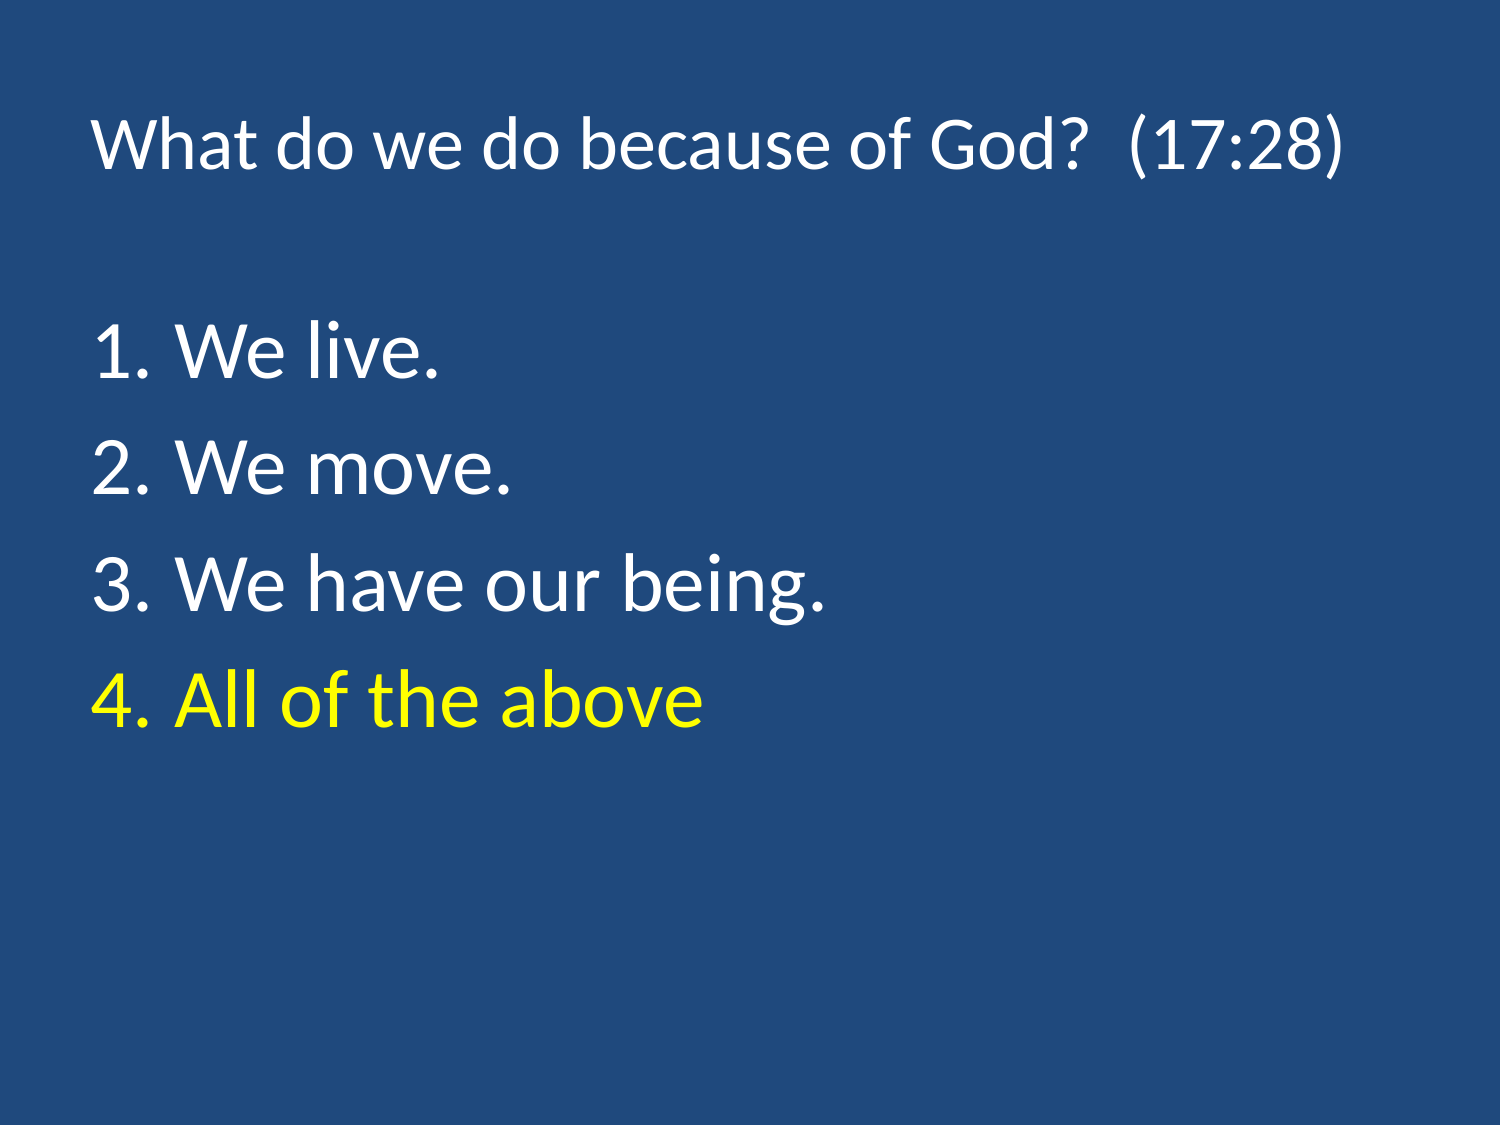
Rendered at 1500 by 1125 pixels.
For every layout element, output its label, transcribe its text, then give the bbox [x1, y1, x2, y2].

title What do we do because of God? (17:28) [75, 45, 1425, 233]
list We live. We move. We have our being. All of the above [75, 287, 1425, 1005]
